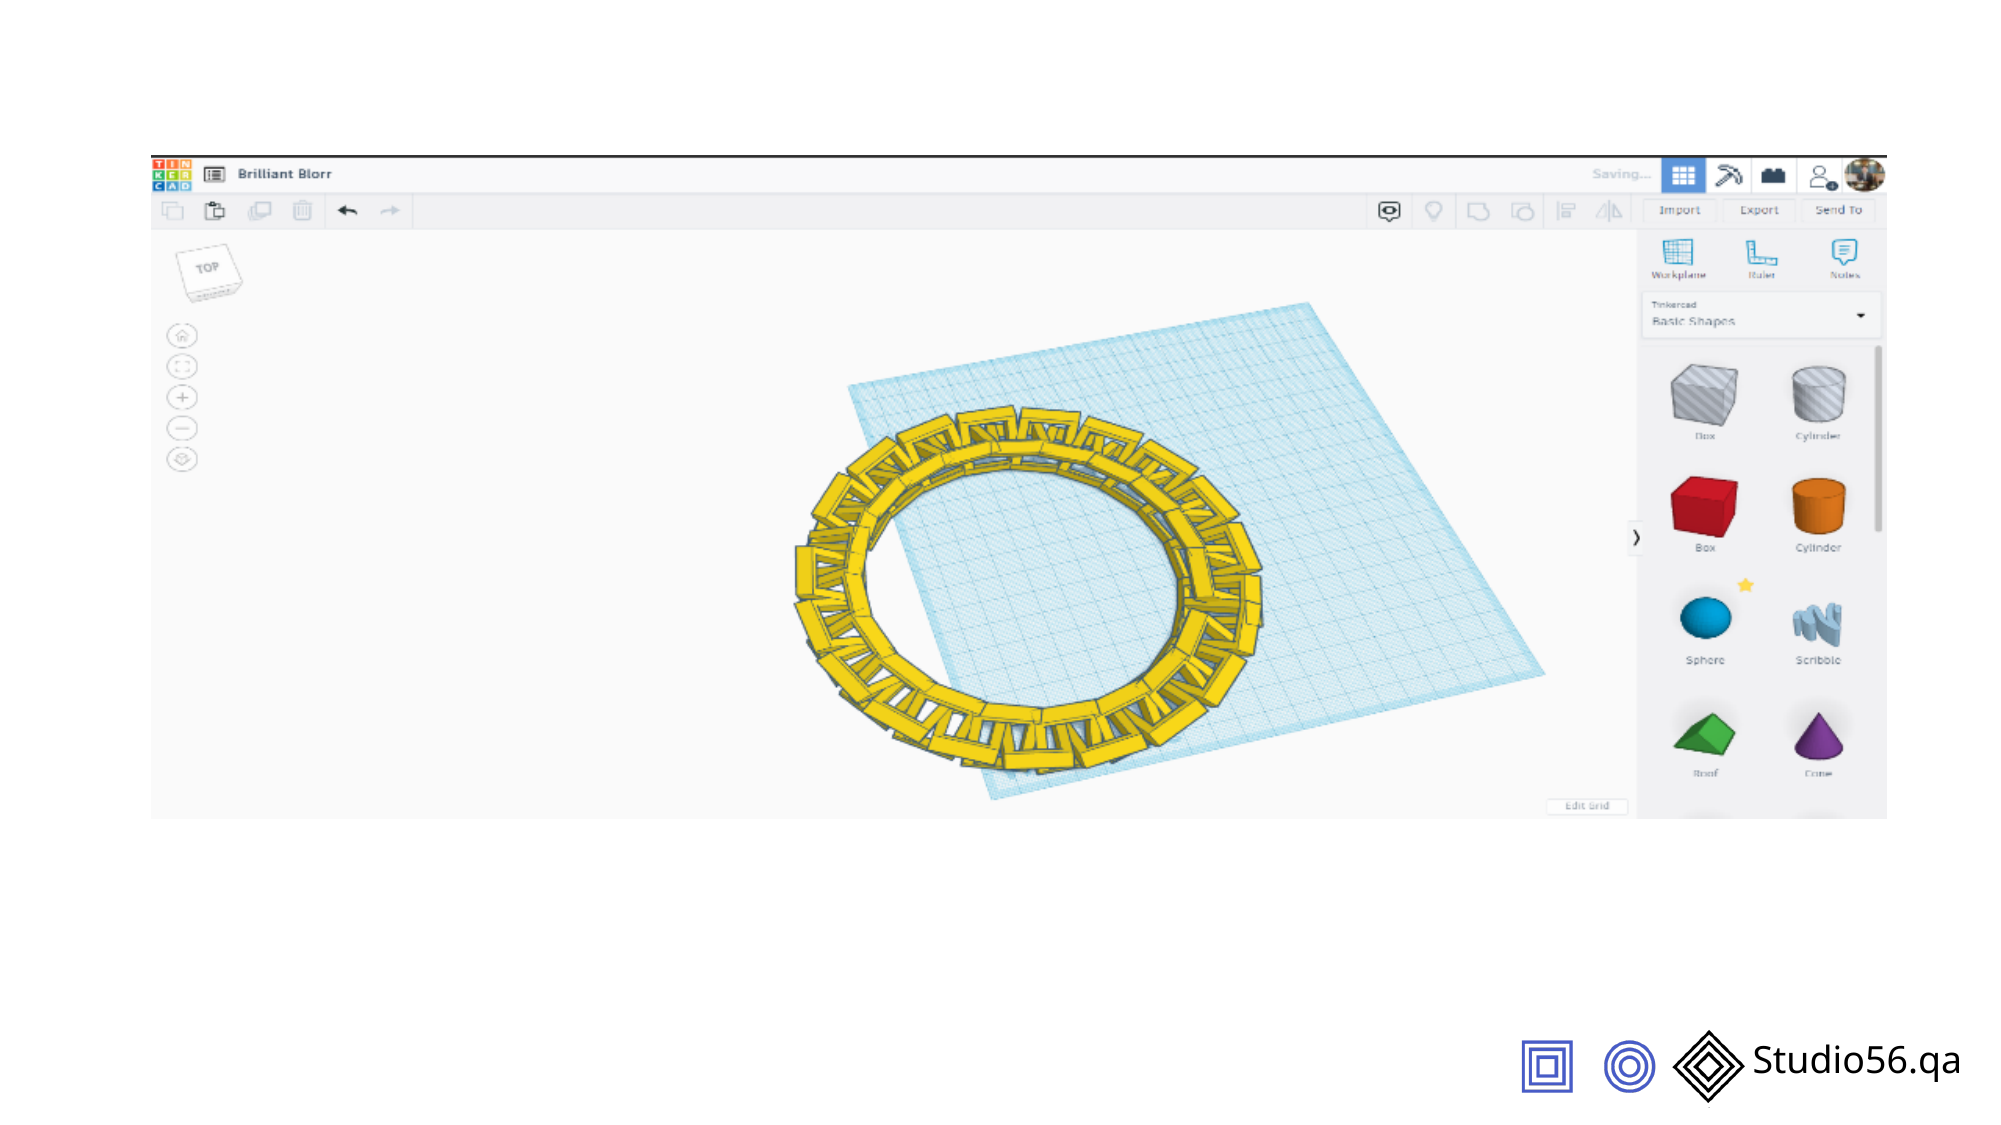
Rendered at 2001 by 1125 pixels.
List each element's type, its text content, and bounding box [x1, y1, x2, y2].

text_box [1517, 1029, 1750, 1108]
picture [151, 155, 1887, 819]
text_box Studio56.qa [1750, 1029, 1978, 1089]
